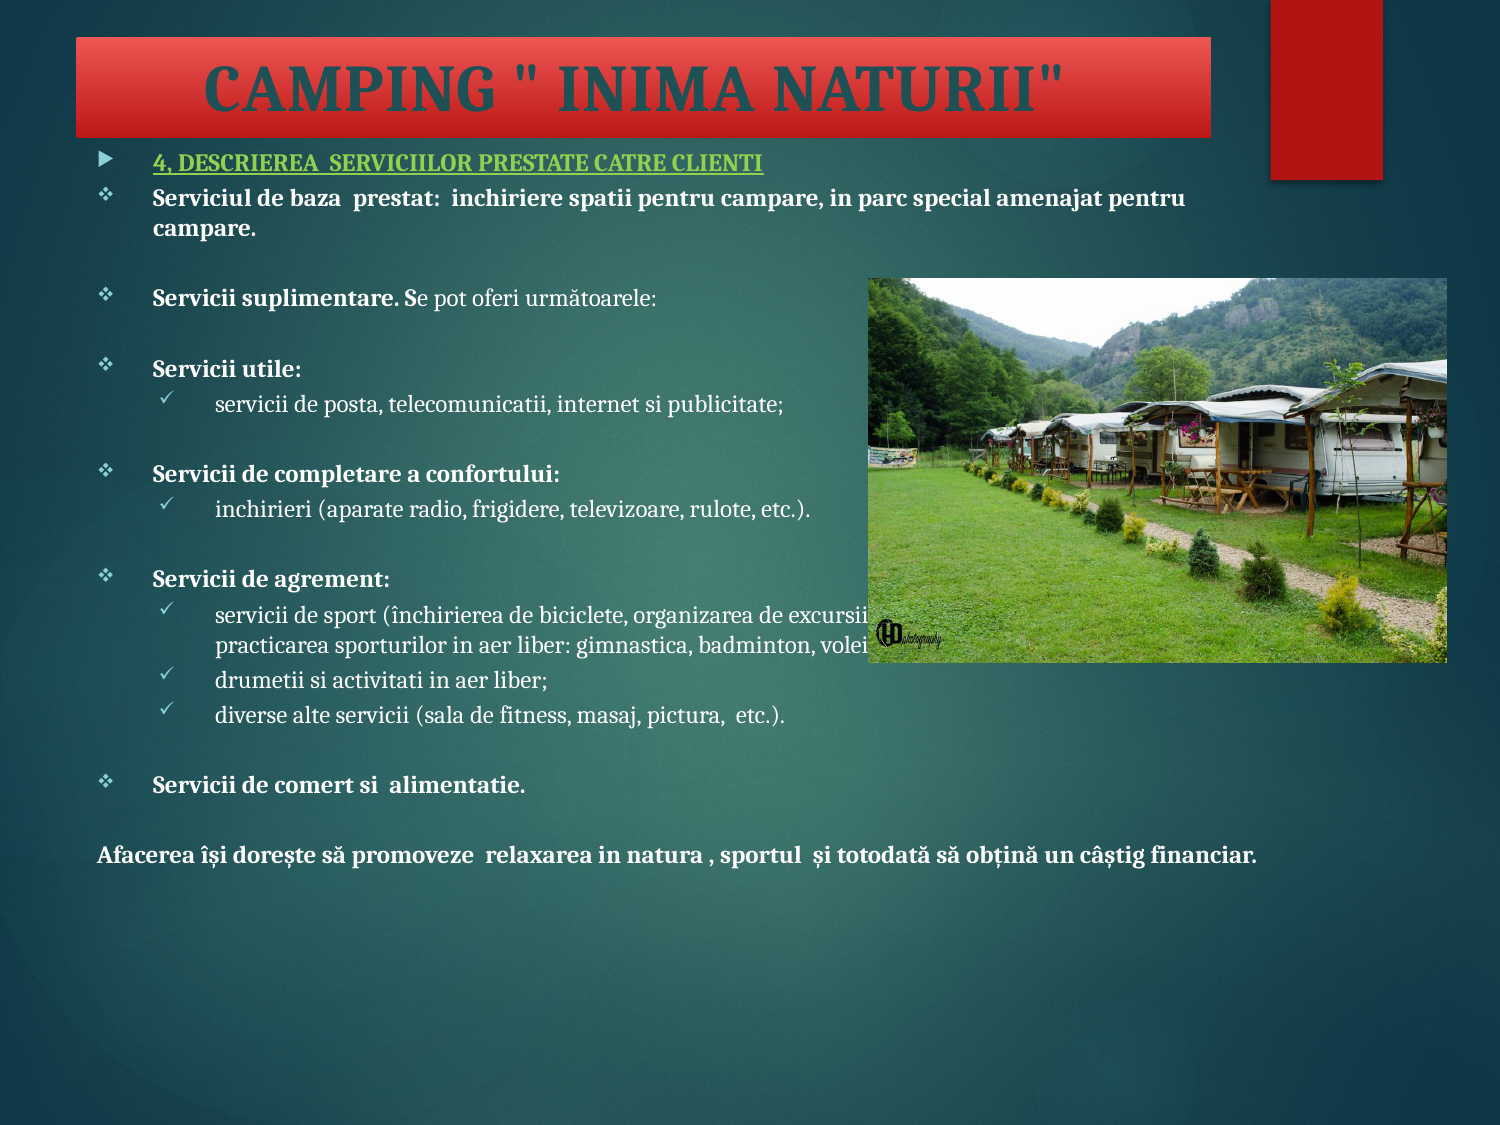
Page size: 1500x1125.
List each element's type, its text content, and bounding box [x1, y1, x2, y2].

title CAMPING " INIMA NATURII" [76, 37, 1211, 138]
picture [867, 278, 1448, 663]
list 4, DESCRIEREA SERVICIILOR PRESTATE CATRE CLIENTI Serviciul de baza prestat: inchiriere spatii pentru campare, in parc special amenajat pentru campare. Servicii suplimentare. Se pot oferi următoarele: Servicii utile: servicii de posta, telecomunicatii, internet si publicitate; Servicii de completare a confortului: inchirieri (aparate radio, frigidere, televizoare, rulote, etc.). Servicii de agrement: servicii de sport (închirierea de biciclete, organizarea de excursii, amenajarea unor zone pentru practicarea sporturilor in aer liber: gimnastica, badminton, volei, fotbal, minigolf etc.); drumetii si activitati in aer liber; diverse alte servicii (sala de fitness, masaj, pictura, etc.). Servicii de comert si alimentatie. Afacerea își dorește să promoveze relaxarea in natura , sportul și totodată să obțină un câștig financiar. [81, 139, 1294, 877]
